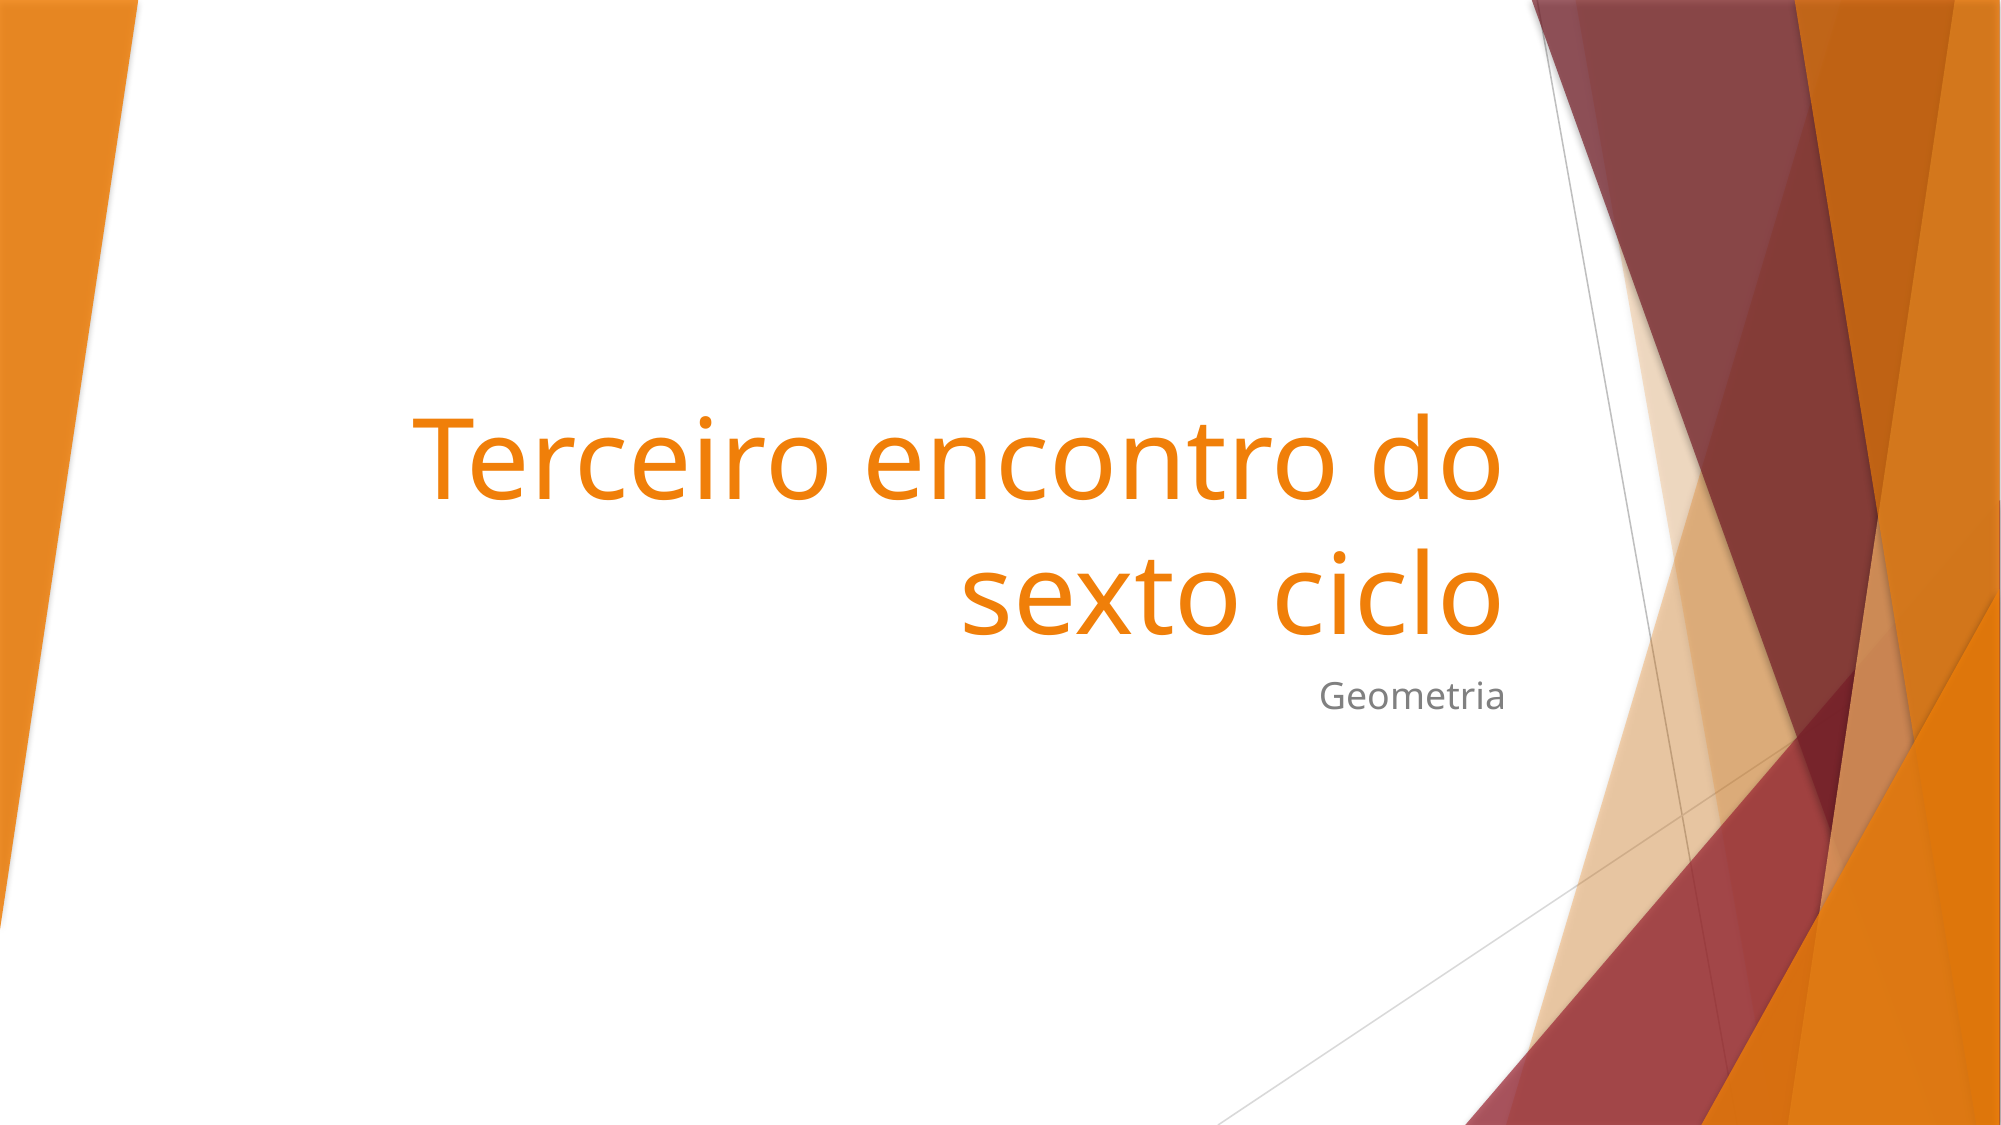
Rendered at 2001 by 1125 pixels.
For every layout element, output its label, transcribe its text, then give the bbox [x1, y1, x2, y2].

title Terceiro encontro do sexto ciclo [247, 394, 1522, 664]
subtitle Geometria [247, 664, 1522, 845]
